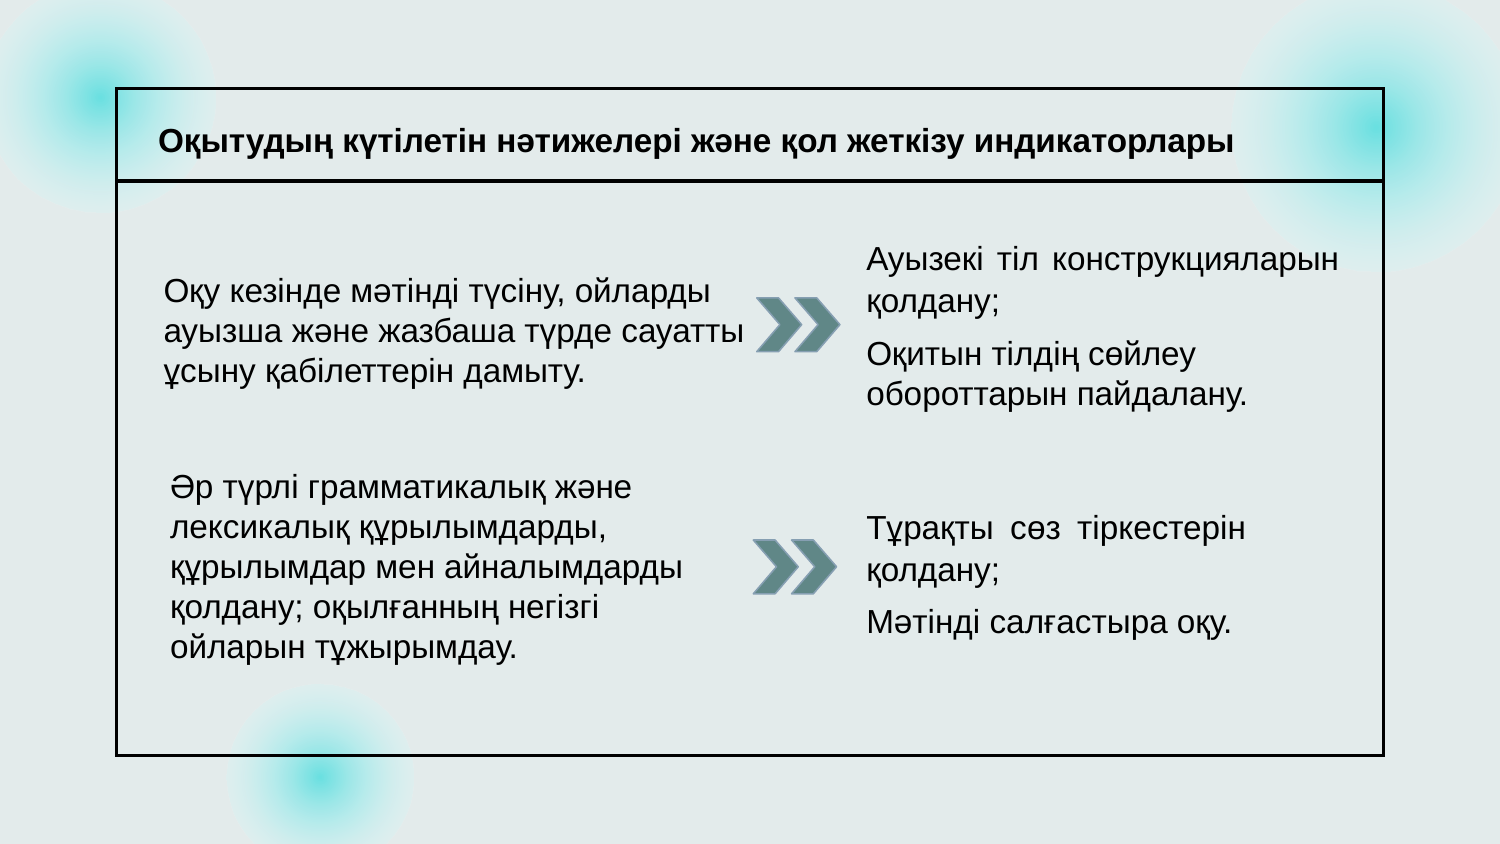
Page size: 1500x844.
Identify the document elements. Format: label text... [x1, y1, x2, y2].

list Оқу кезінде мәтінді түсіну, ойларды ауызша және жазбаша түрде сауатты ұсыну қабілеттерін дамыту. [123, 254, 765, 403]
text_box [753, 539, 837, 595]
text_box Әр түрлі грамматикалық және лексикалық құрылымдарды, құрылымдар мен айналымдарды қолдану; оқылғанның негізгі ойларын тұжырымдау. [155, 458, 750, 673]
text_box Тұрақты сөз тіркестерін қолдану; Мәтінді салғастыра оқу. [851, 496, 1262, 648]
title Оқытудың күтілетін нәтижелері және қол жеткізу индикаторлары [143, 88, 1355, 192]
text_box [756, 297, 841, 352]
text_box Ауызекі тіл конструкцияларын қолдану; Оқитын тілдің сөйлеу обороттарын пайдалану. [851, 227, 1355, 420]
